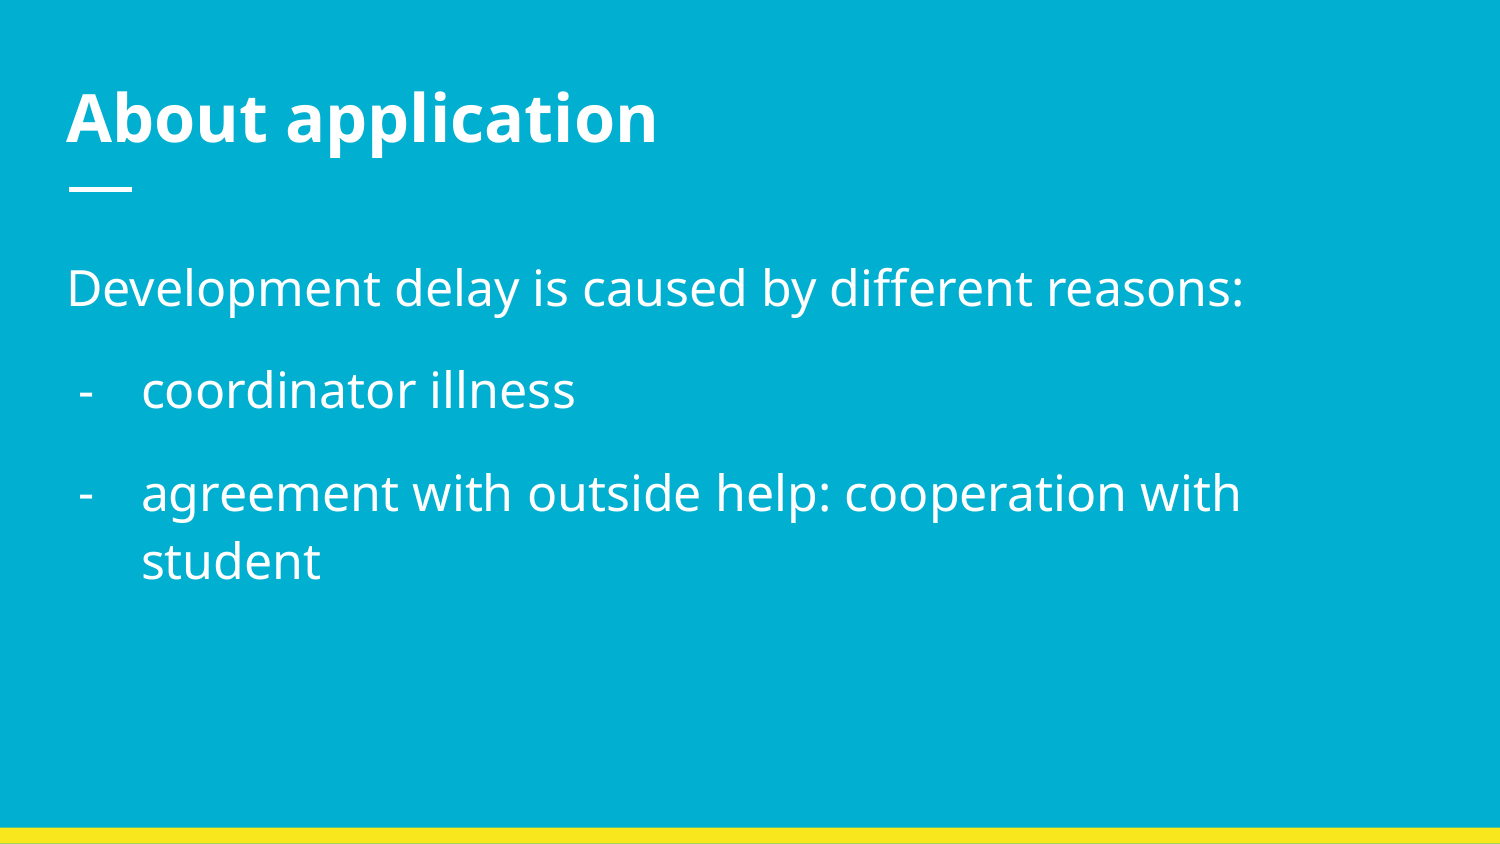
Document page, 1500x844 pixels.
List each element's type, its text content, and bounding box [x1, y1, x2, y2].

list Development delay is caused by different reasons: coordinator illness agreement with outside help: cooperation with student [51, 232, 1449, 750]
title About application [51, 61, 1449, 167]
